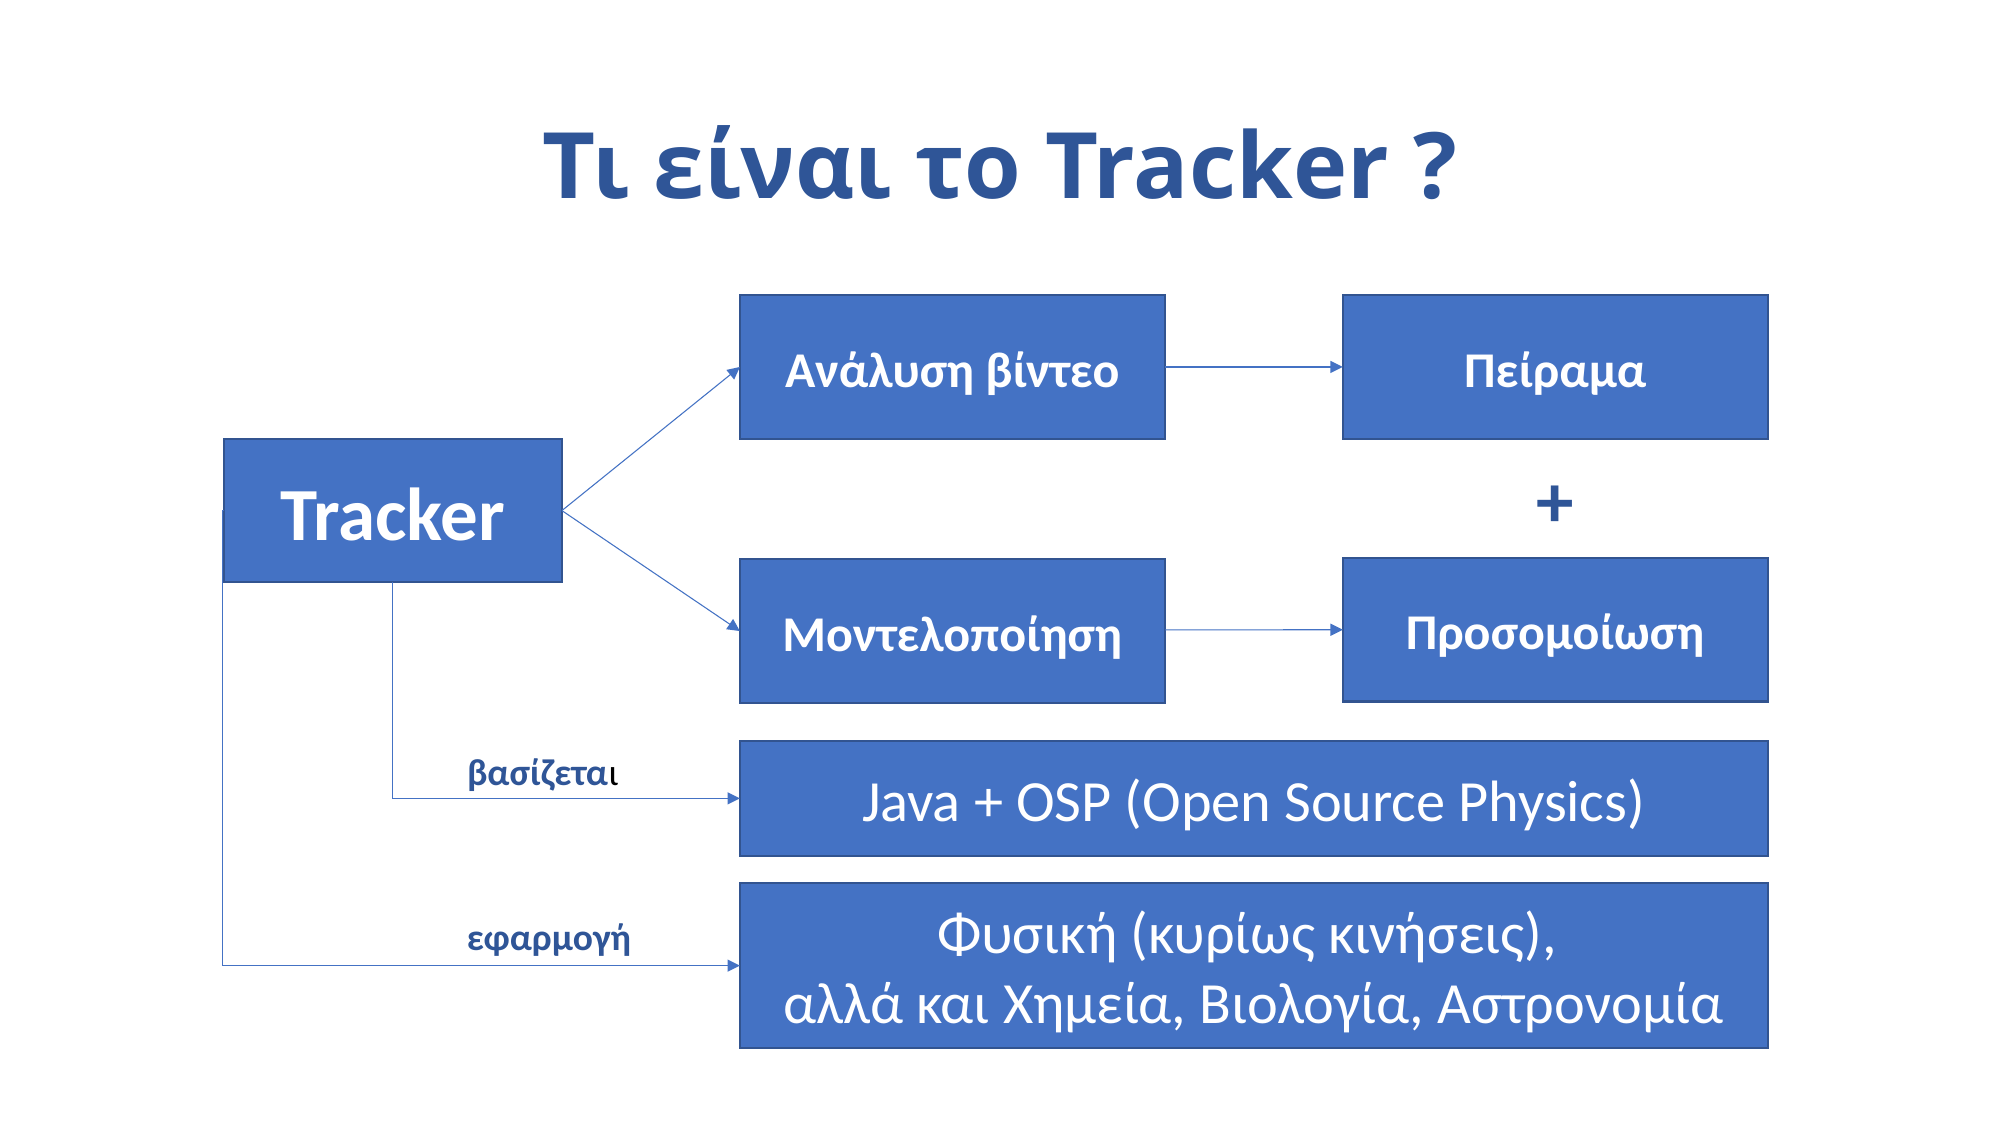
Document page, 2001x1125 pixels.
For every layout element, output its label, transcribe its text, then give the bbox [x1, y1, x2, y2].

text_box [223, 510, 740, 966]
text_box Προσομοίωση [1342, 557, 1769, 703]
text_box Java + OSP (Open Source Physics) [740, 740, 1769, 857]
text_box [561, 366, 740, 510]
text_box Μοντελοποίηση [740, 558, 1166, 704]
text_box Πείραμα [1342, 294, 1769, 440]
text_box Tracker [223, 438, 561, 510]
text_box + [1521, 445, 1589, 551]
text_box Ανάλυση βίντεο [739, 294, 1166, 440]
title Τι είναι το Tracker ? [137, 59, 1863, 278]
text_box Φυσική (κυρίως κινήσεις), αλλά και Χημεία, Βιολογία, Αστρονομία [739, 882, 1769, 1049]
